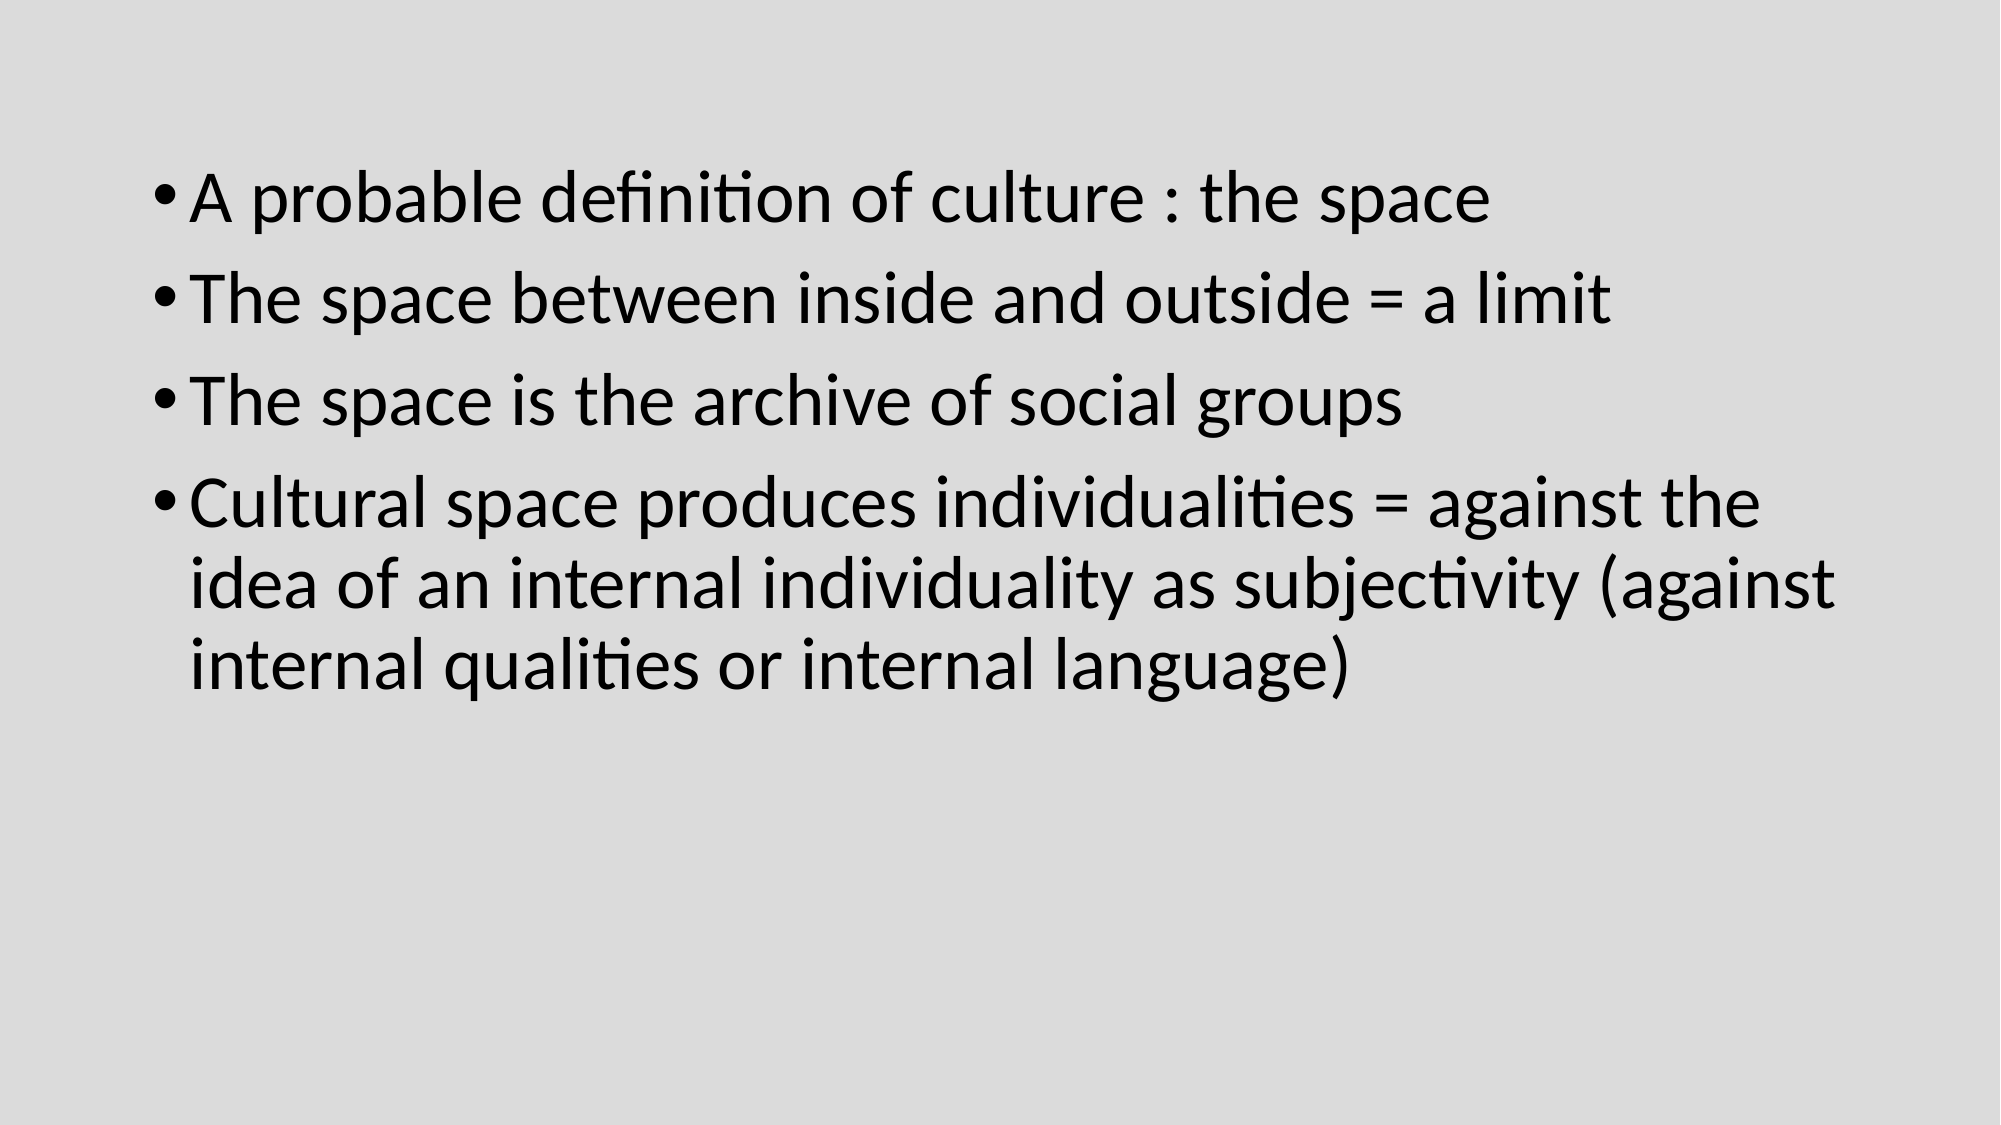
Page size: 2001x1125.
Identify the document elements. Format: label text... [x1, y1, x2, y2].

list A probable definition of culture : the space The space between inside and outside = a limit The space is the archive of social groups Cultural space produces individualities = against the idea of an internal individuality as subjectivity (against internal qualities or internal language) [137, 149, 1863, 1014]
